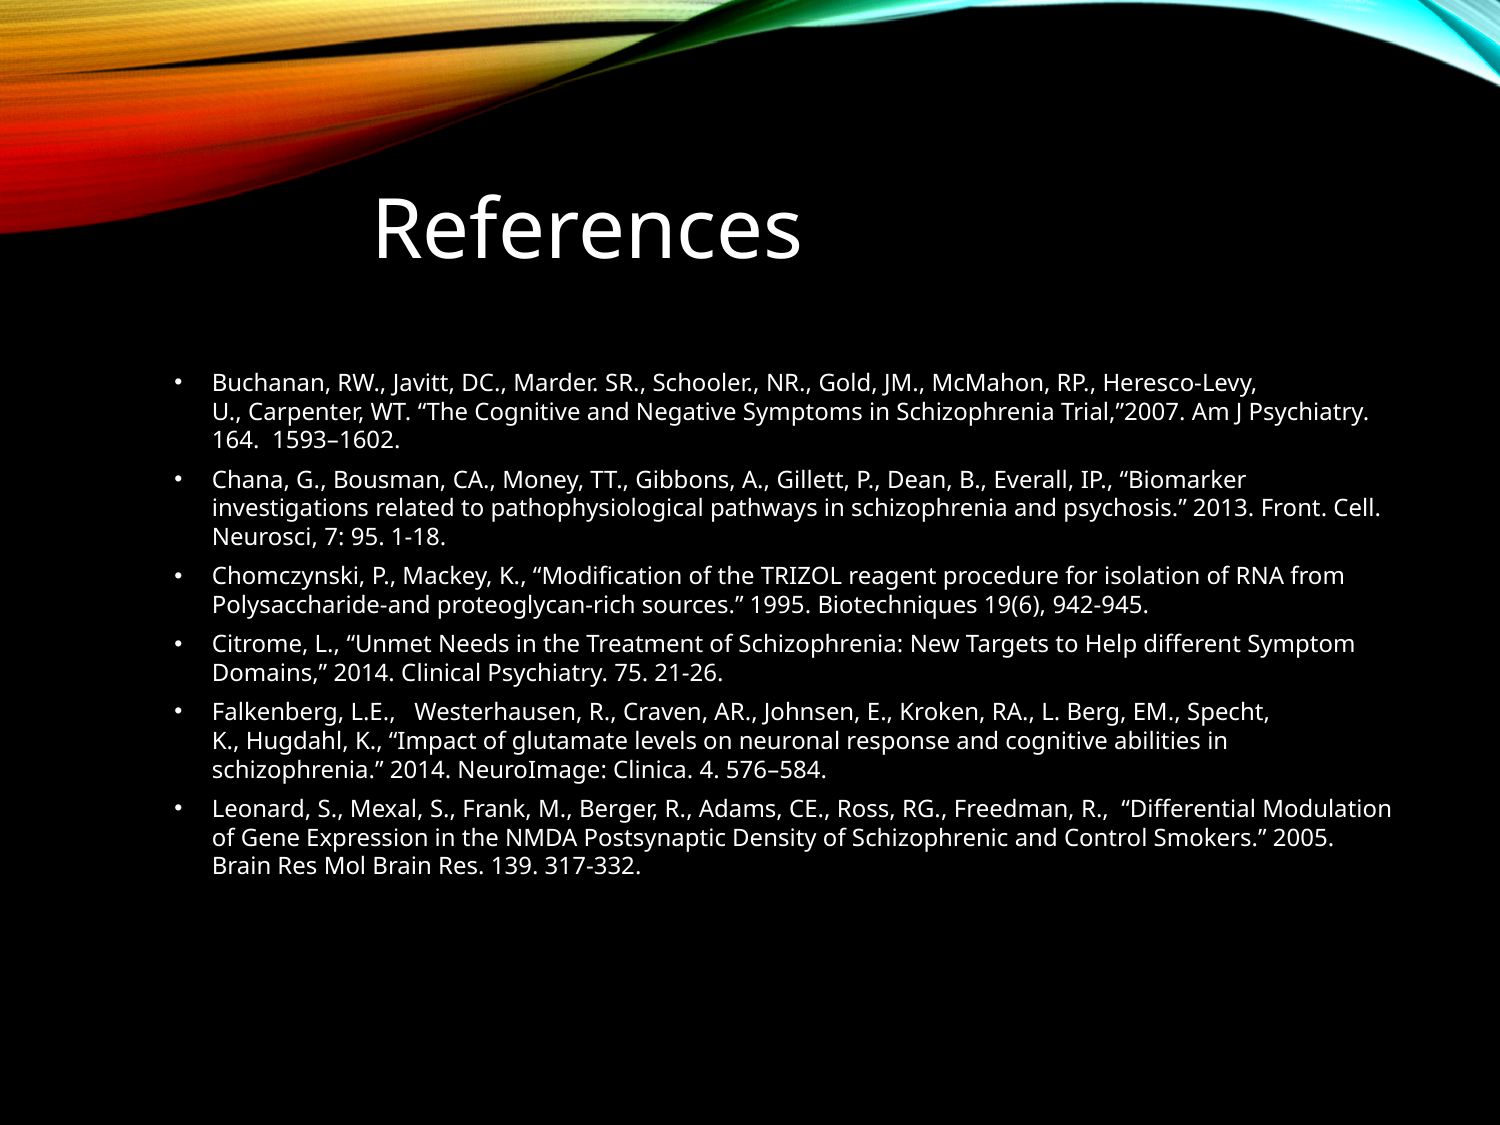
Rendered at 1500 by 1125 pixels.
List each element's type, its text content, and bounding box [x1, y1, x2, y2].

title References [356, 125, 1416, 338]
list Buchanan, RW., Javitt, DC., Marder. SR., Schooler., NR., Gold, JM., McMahon, RP., Heresco-Levy, U., Carpenter, WT. “The Cognitive and Negative Symptoms in Schizophrenia Trial,”2007. Am J Psychiatry. 164. 1593–1602. Chana, G., Bousman, CA., Money, TT., Gibbons, A., Gillett, P., Dean, B., Everall, IP., “Biomarker investigations related to pathophysiological pathways in schizophrenia and psychosis.” 2013. Front. Cell. Neurosci, 7: 95. 1-18. Chomczynski, P., Mackey, K., “Modification of the TRIZOL reagent procedure for isolation of RNA from Polysaccharide-and proteoglycan-rich sources.” 1995. Biotechniques 19(6), 942-945. Citrome, L., “Unmet Needs in the Treatment of Schizophrenia: New Targets to Help different Symptom Domains,” 2014. Clinical Psychiatry. 75. 21-26. Falkenberg, L.E., Westerhausen, R., Craven, AR., Johnsen, E., Kroken, RA., L. Berg, EM., Specht, K., Hugdahl, K., ‘‘Impact of glutamate levels on neuronal response and cognitive abilities in schizophrenia.” 2014. NeuroImage: Clinica. 4. 576–584. Leonard, S., Mexal, S., Frank, M., Berger, R., Adams, CE., Ross, RG., Freedman, R., “Differential Modulation of Gene Expression in the NMDA Postsynaptic Density of Schizophrenic and Control Smokers.” 2005. Brain Res Mol Brain Res. 139. 317-332. [84, 360, 1416, 1021]
picture [0, 0, 1500, 237]
